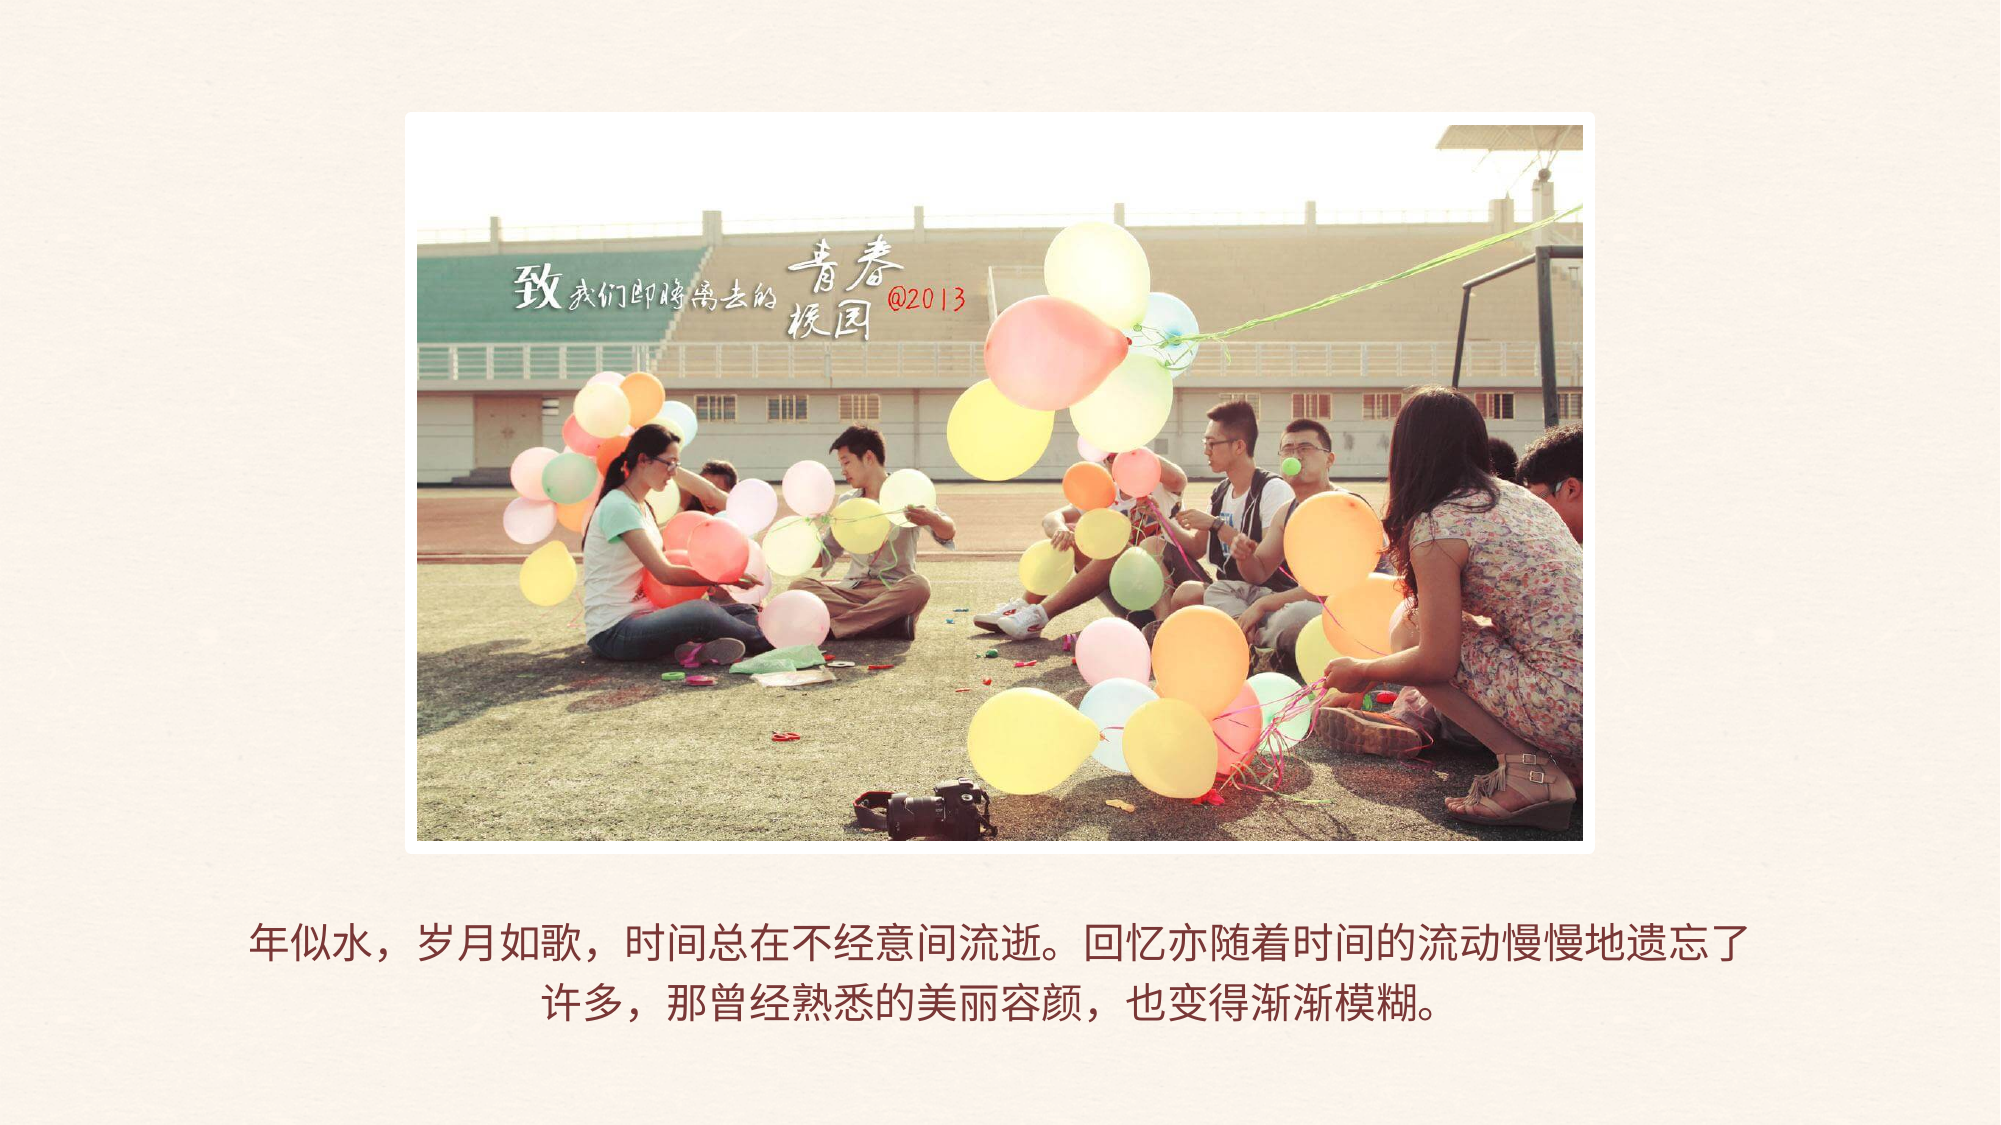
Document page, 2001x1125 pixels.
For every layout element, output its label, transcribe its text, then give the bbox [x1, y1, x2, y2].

text_box 年似水，岁月如歌，时间总在不经意间流逝。回忆亦随着时间的流动慢慢地遗忘了许多，那曾经熟悉的美丽容颜，也变得渐渐模糊。 [229, 899, 1771, 1034]
picture [411, 118, 1589, 848]
